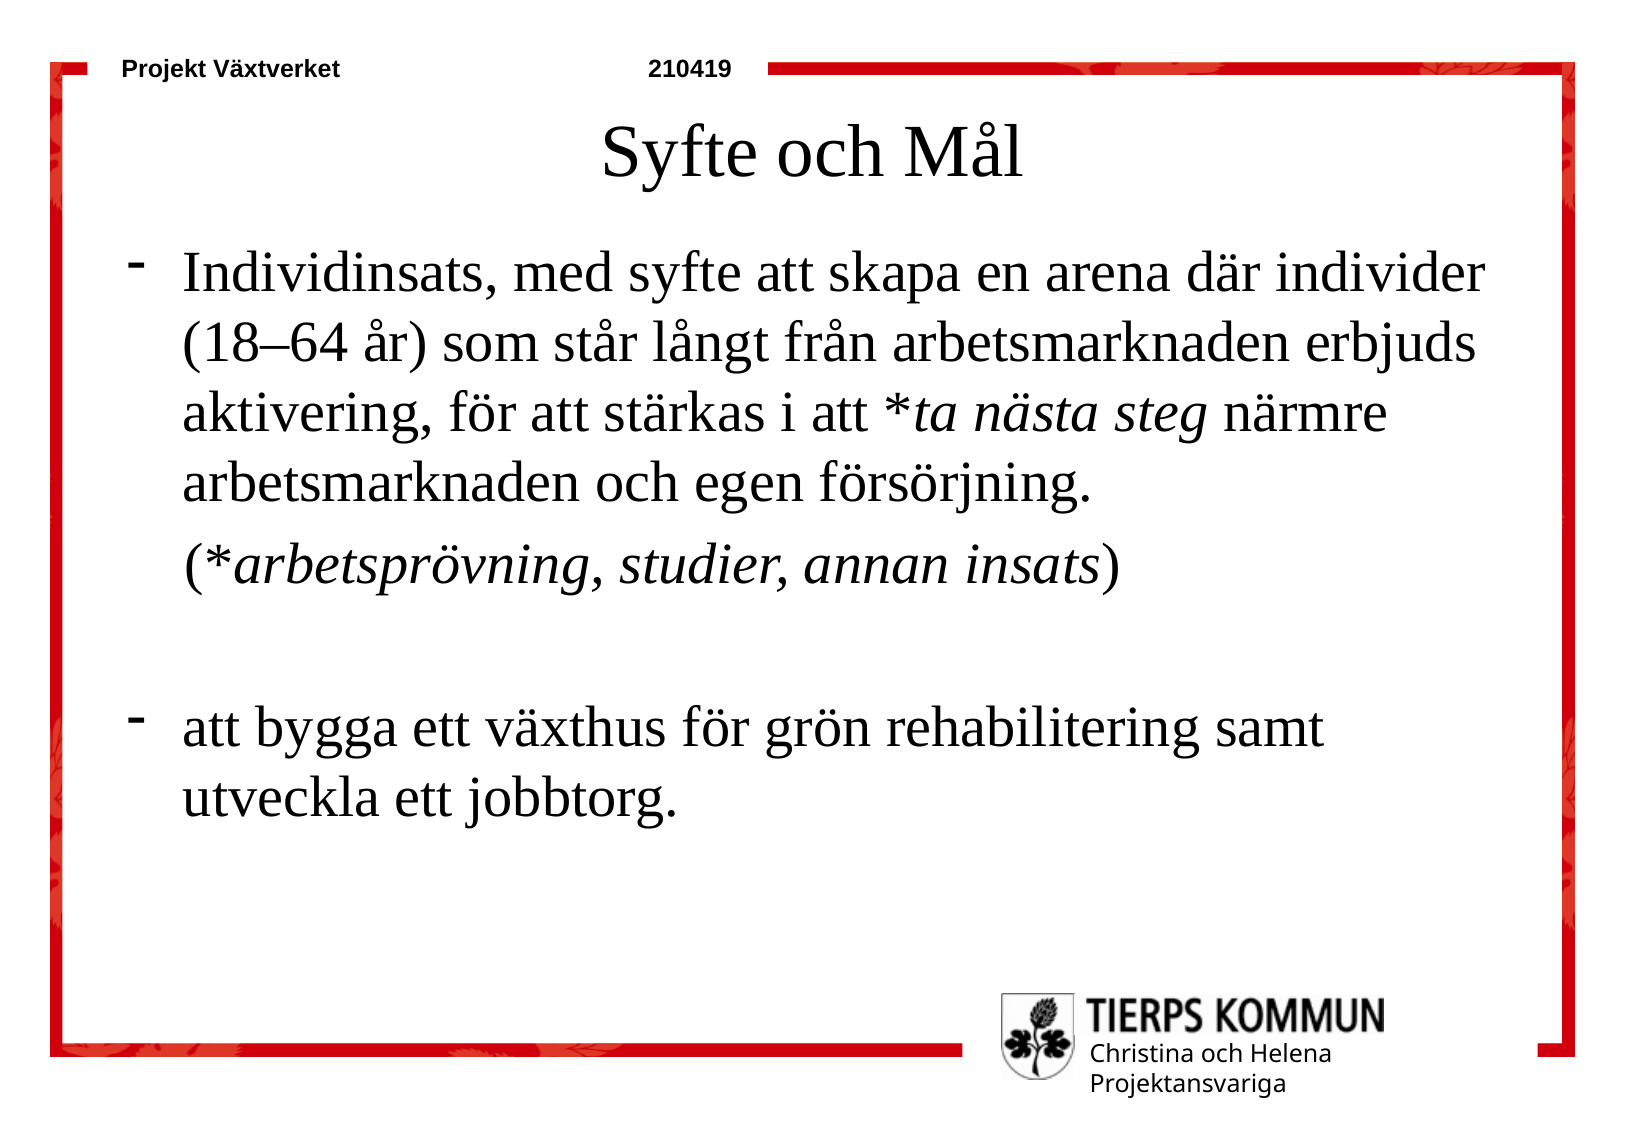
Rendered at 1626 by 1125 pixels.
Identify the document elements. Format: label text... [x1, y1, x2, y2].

picture [50, 62, 963, 1057]
picture [768, 62, 1575, 1057]
picture [1001, 1014, 1384, 1080]
list Individinsats, med syfte att skapa en arena där individer (18–64 år) som står långt från arbetsmarknaden erbjuds aktivering, för att stärkas i att *ta nästa steg närmre arbetsmarknaden och egen försörjning. (*arbetsprövning, studier, annan insats) att bygga ett växthus för grön rehabilitering samt utveckla ett jobbtorg. [111, 225, 1514, 1014]
title Syfte och Mål [111, 93, 1514, 225]
